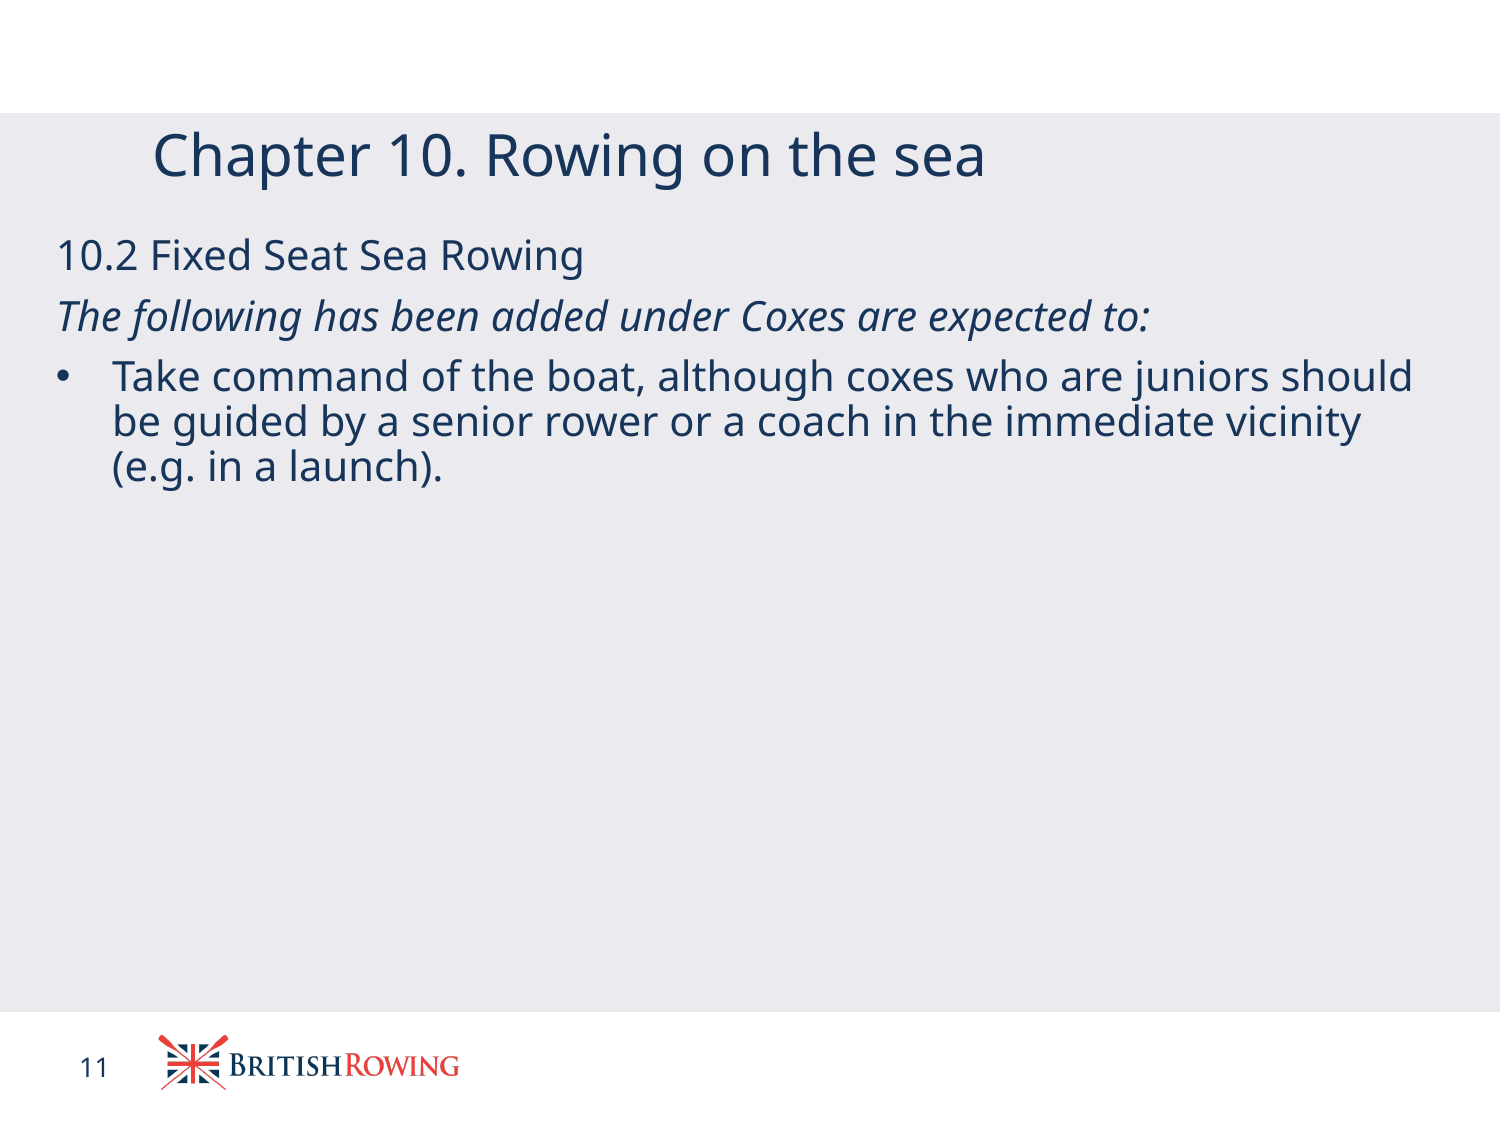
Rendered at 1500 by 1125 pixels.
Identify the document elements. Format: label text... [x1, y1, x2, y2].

list 10.2 Fixed Seat Sea Rowing The following has been added under Coxes are expected to: Take command of the boat, although coxes who are juniors should be guided by a senior rower or a coach in the immediate vicinity (e.g. in a launch). [41, 226, 1450, 992]
title Chapter 10. Rowing on the sea [137, 88, 1379, 226]
